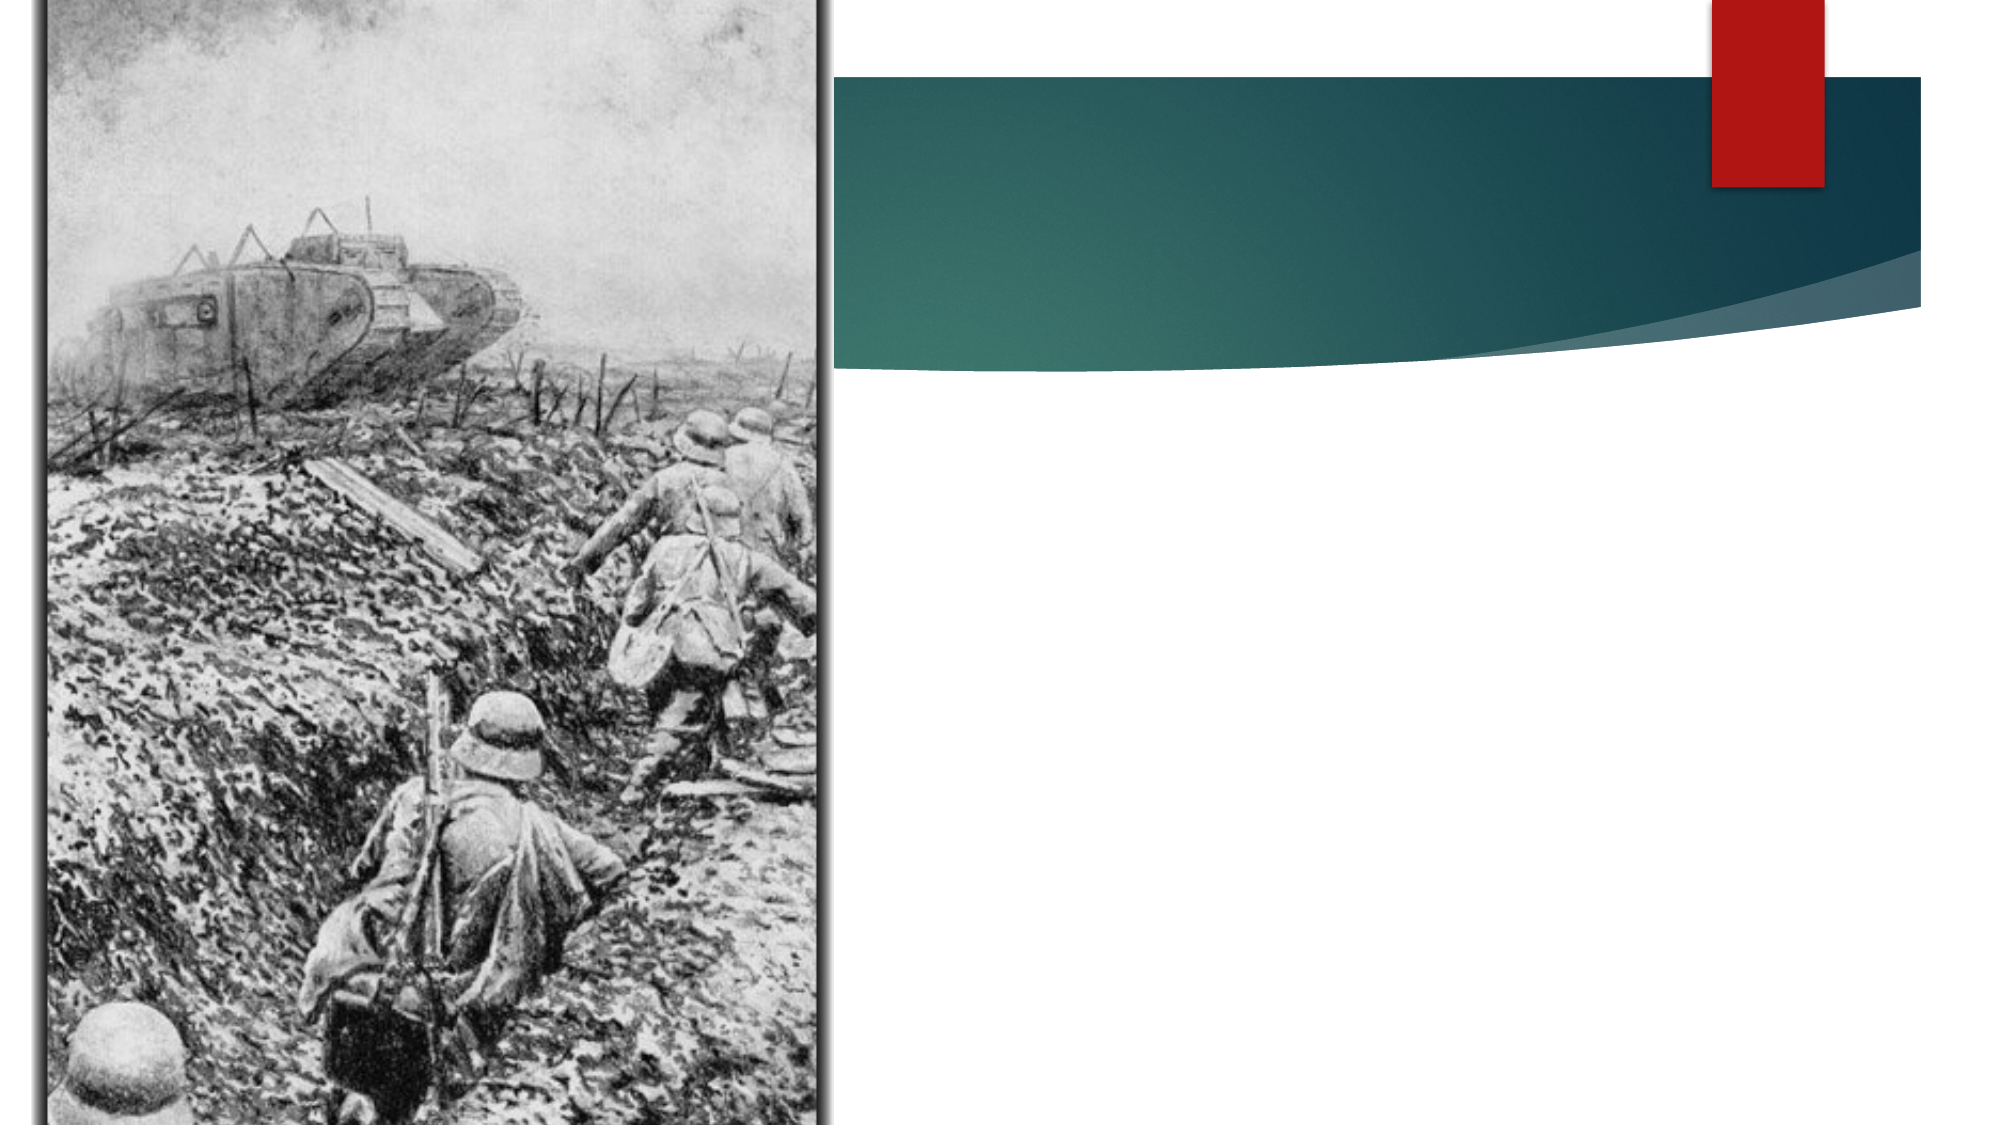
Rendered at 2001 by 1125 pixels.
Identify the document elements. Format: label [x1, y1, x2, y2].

list [30, 0, 834, 1125]
